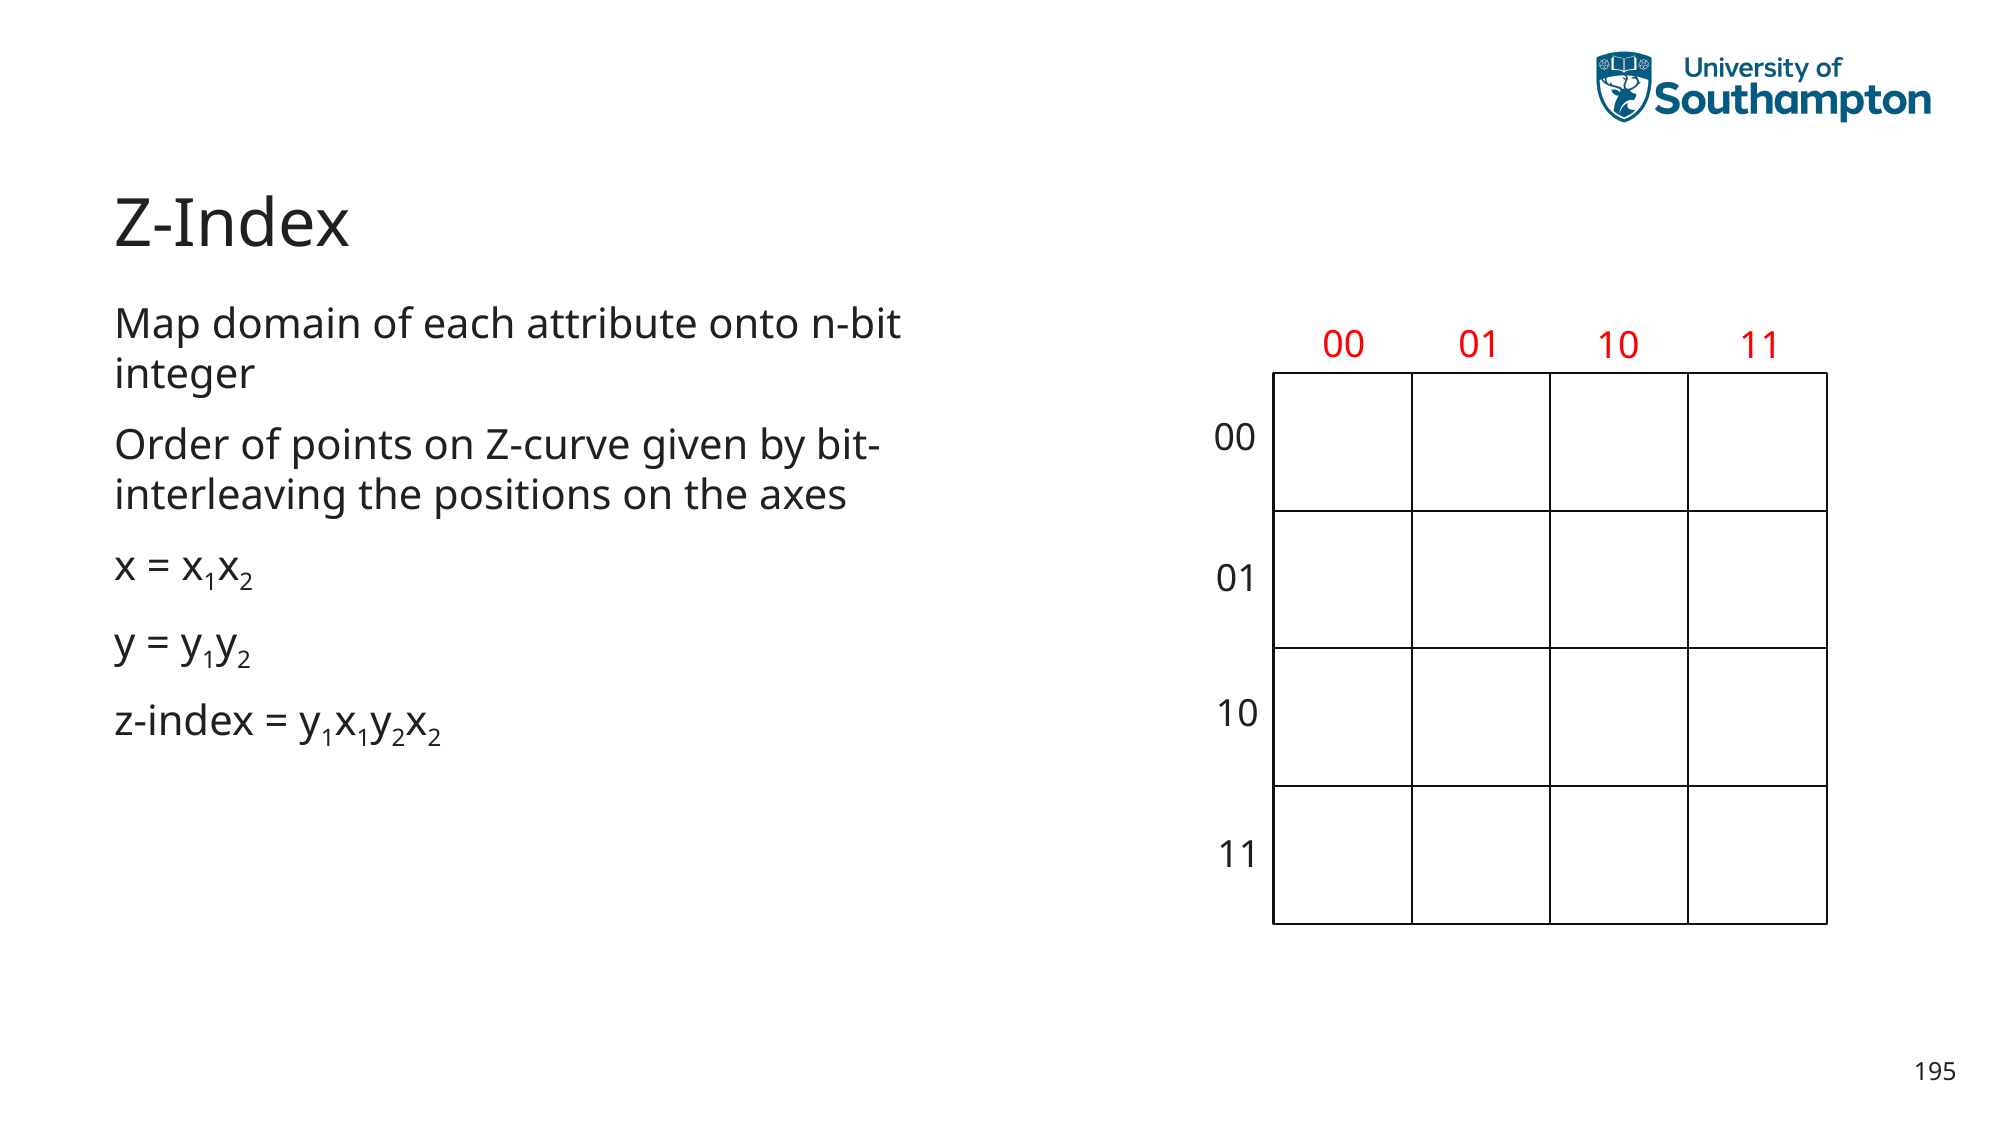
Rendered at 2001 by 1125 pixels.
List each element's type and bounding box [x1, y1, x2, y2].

picture [1607, 76, 1624, 88]
picture [1626, 76, 1636, 88]
picture [1808, 97, 1815, 113]
picture [1823, 97, 1830, 113]
picture [1689, 97, 1698, 108]
text_box [1178, 312, 1827, 925]
picture [1527, 0, 2000, 220]
picture [1730, 97, 1736, 113]
picture [1847, 97, 1857, 108]
title [102, 113, 1898, 268]
picture [1626, 78, 1648, 111]
list [102, 290, 989, 1024]
picture [1758, 97, 1766, 113]
picture [1600, 80, 1617, 111]
picture [1782, 97, 1791, 108]
picture [1890, 97, 1900, 108]
